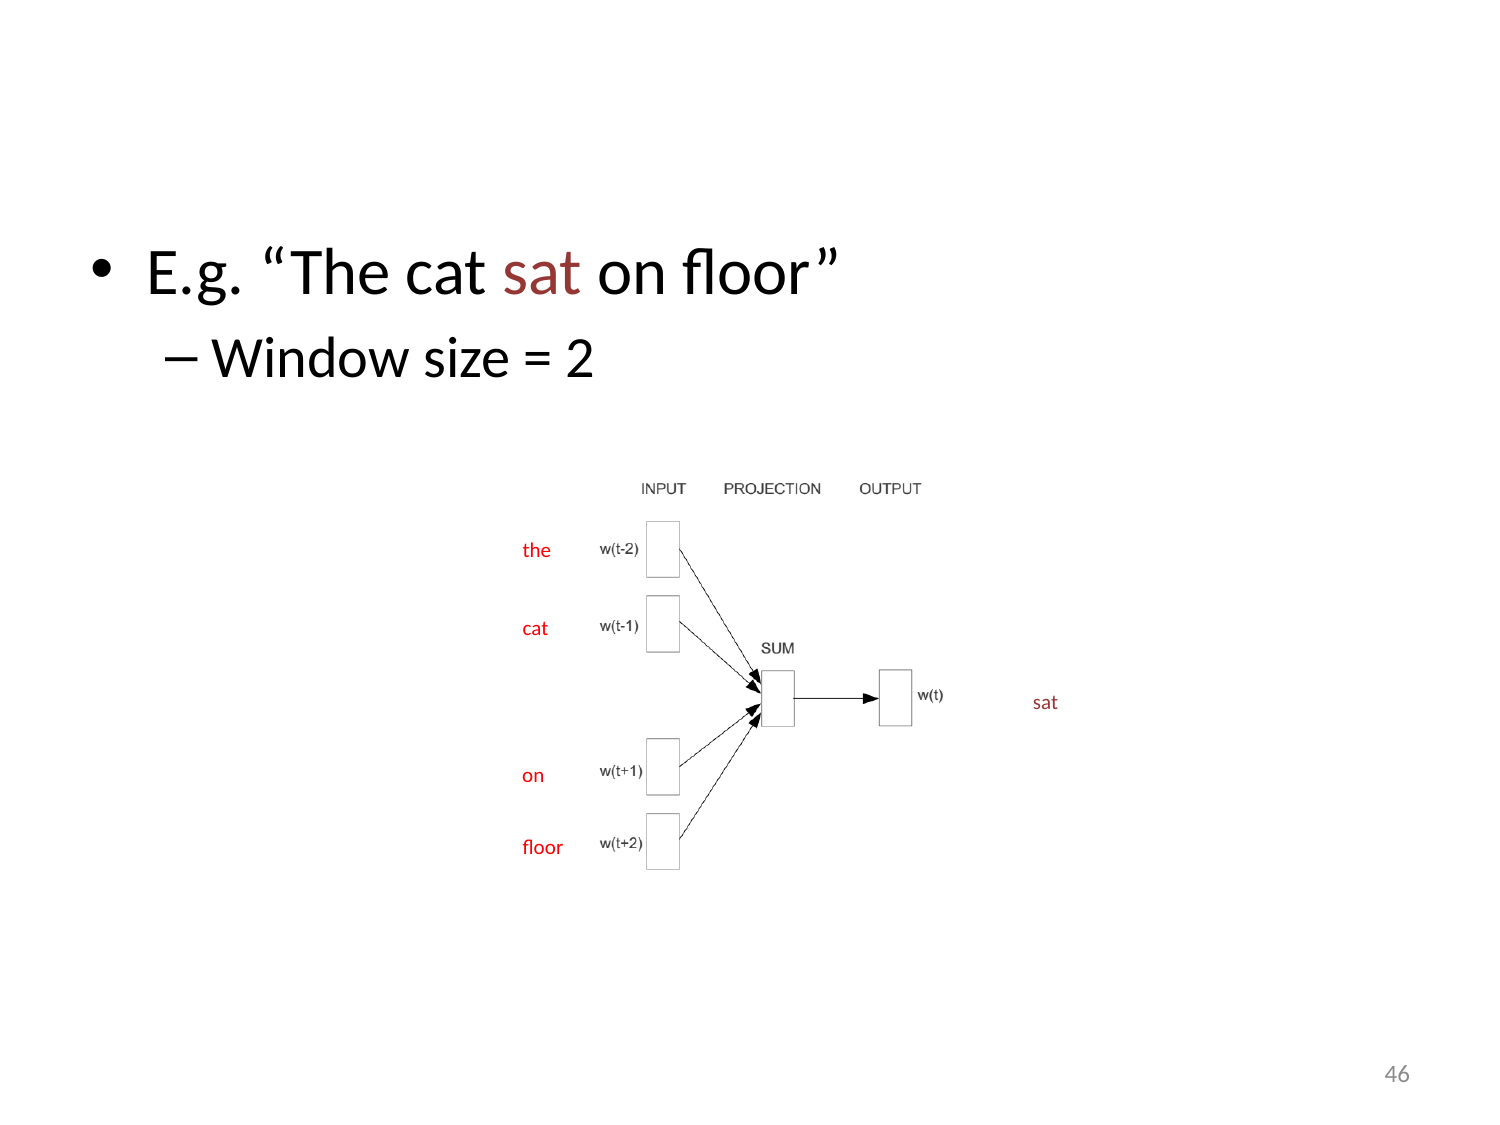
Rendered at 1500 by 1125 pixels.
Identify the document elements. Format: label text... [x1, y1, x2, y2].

text_box on [507, 754, 560, 795]
text_box the [507, 529, 567, 570]
slide_number 46 [1074, 1042, 1425, 1103]
text_box floor [507, 826, 579, 867]
list E.g. “The cat sat on floor” Window size = 2 [75, 219, 1425, 963]
text_box sat [1018, 681, 1074, 722]
text_box cat [507, 607, 564, 648]
picture [592, 474, 948, 888]
